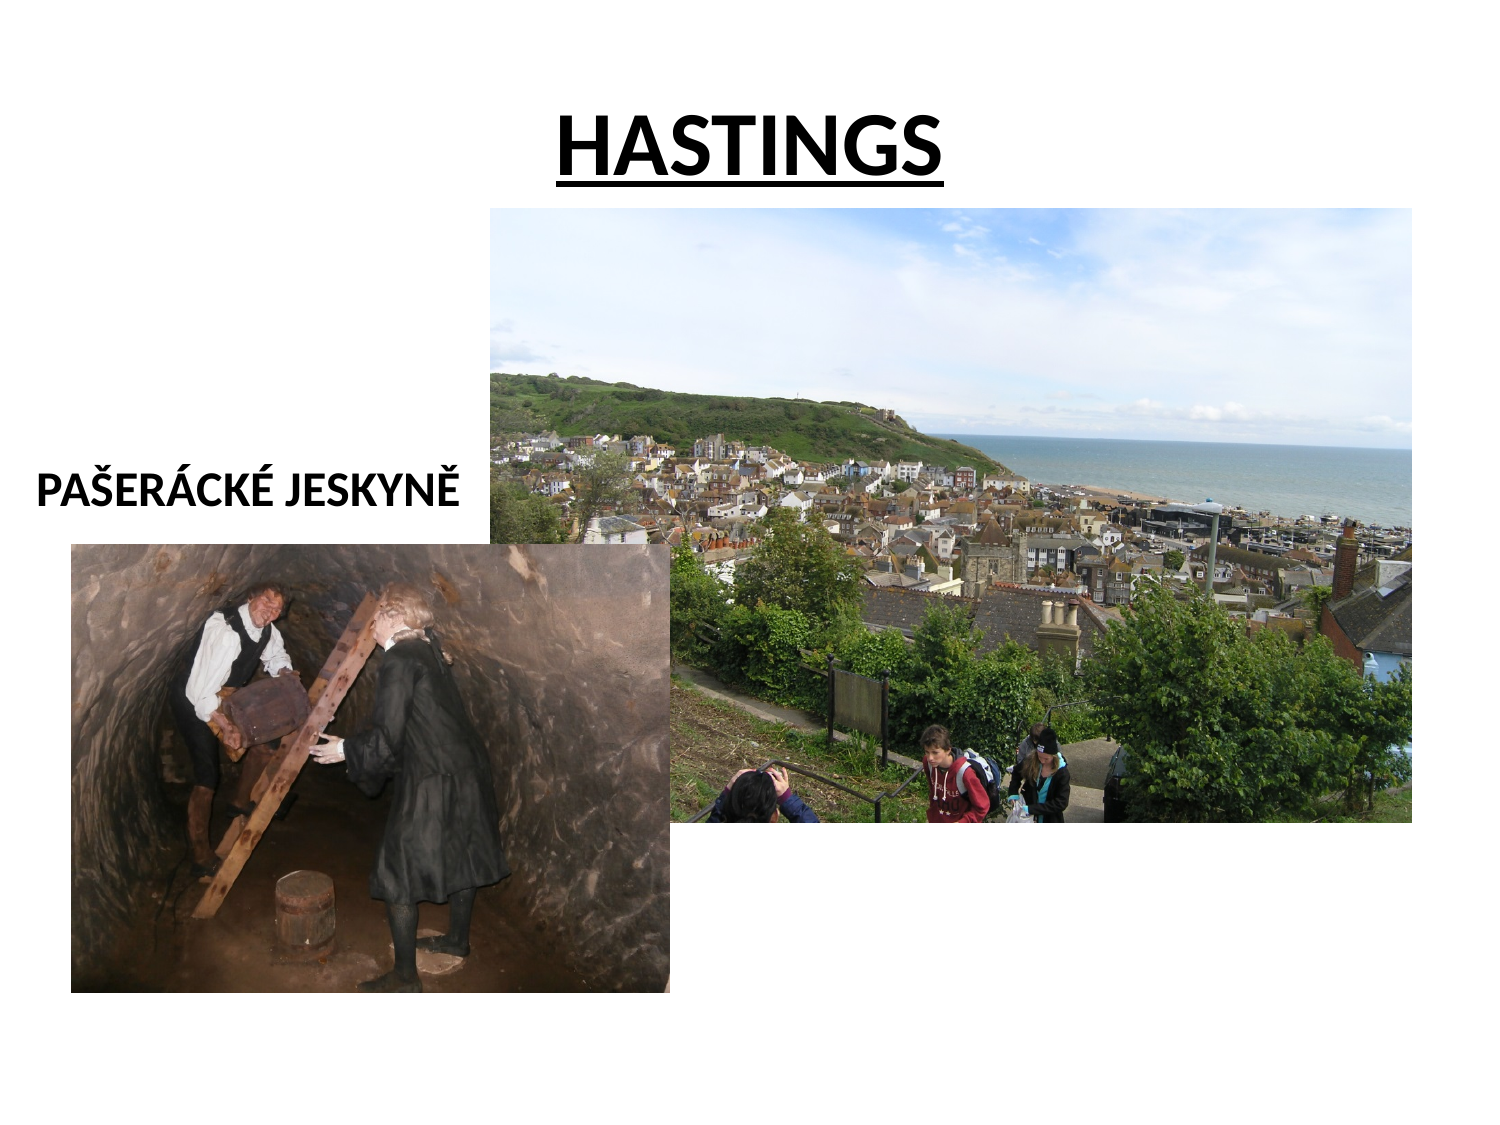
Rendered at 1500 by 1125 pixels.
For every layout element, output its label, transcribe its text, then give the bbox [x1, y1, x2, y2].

text_box PAŠERÁCKÉ JESKYNĚ [22, 449, 476, 524]
title HASTINGS [75, 45, 1425, 233]
picture [71, 207, 1412, 994]
